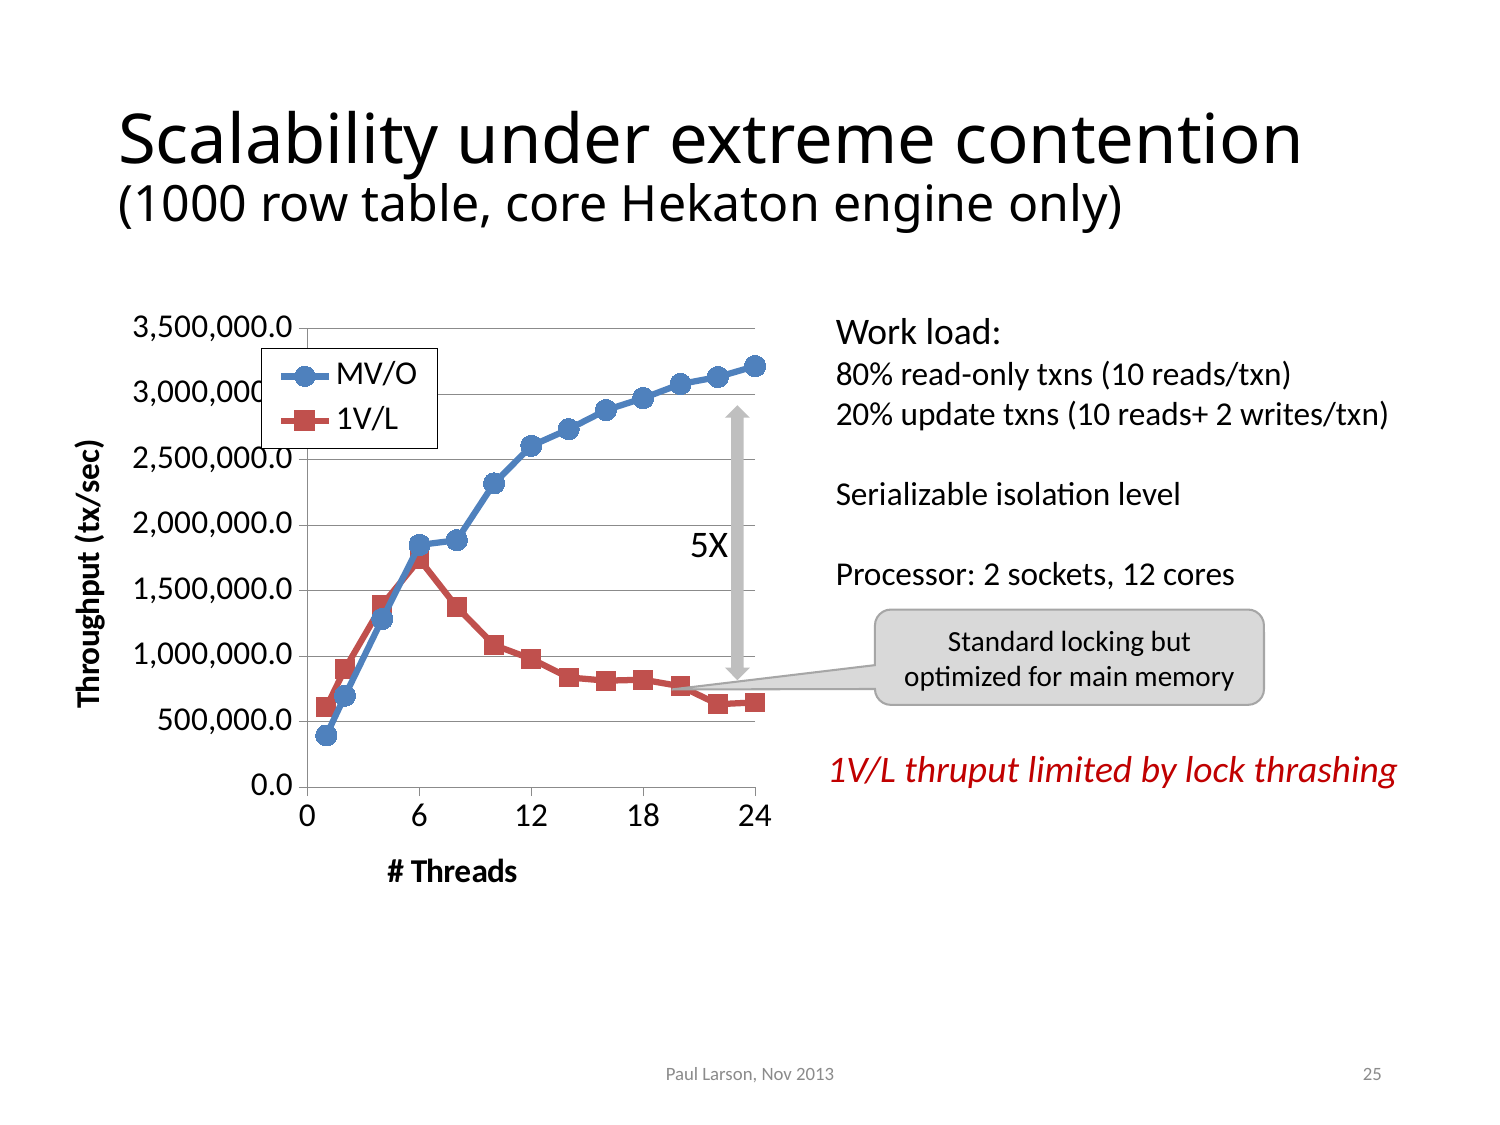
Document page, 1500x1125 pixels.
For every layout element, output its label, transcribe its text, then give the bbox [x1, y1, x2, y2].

chart [37, 299, 788, 925]
title Scalability under extreme contention (1000 row table, core Hekaton engine only) [103, 59, 1397, 278]
text_box Standard locking but optimized for main memory [788, 608, 1266, 706]
text_box Work load: 80% read-only txns (10 reads/txn) 20% update txns (10 reads+ 2 writes/txn) Serializable isolation level Processor: 2 sockets, 12 cores [820, 299, 1409, 600]
text_box 1V/L thruput limited by lock thrashing [812, 737, 1472, 798]
slide_number 25 [1059, 1042, 1397, 1103]
footer Paul Larson, Nov 2013 [496, 1042, 1004, 1103]
